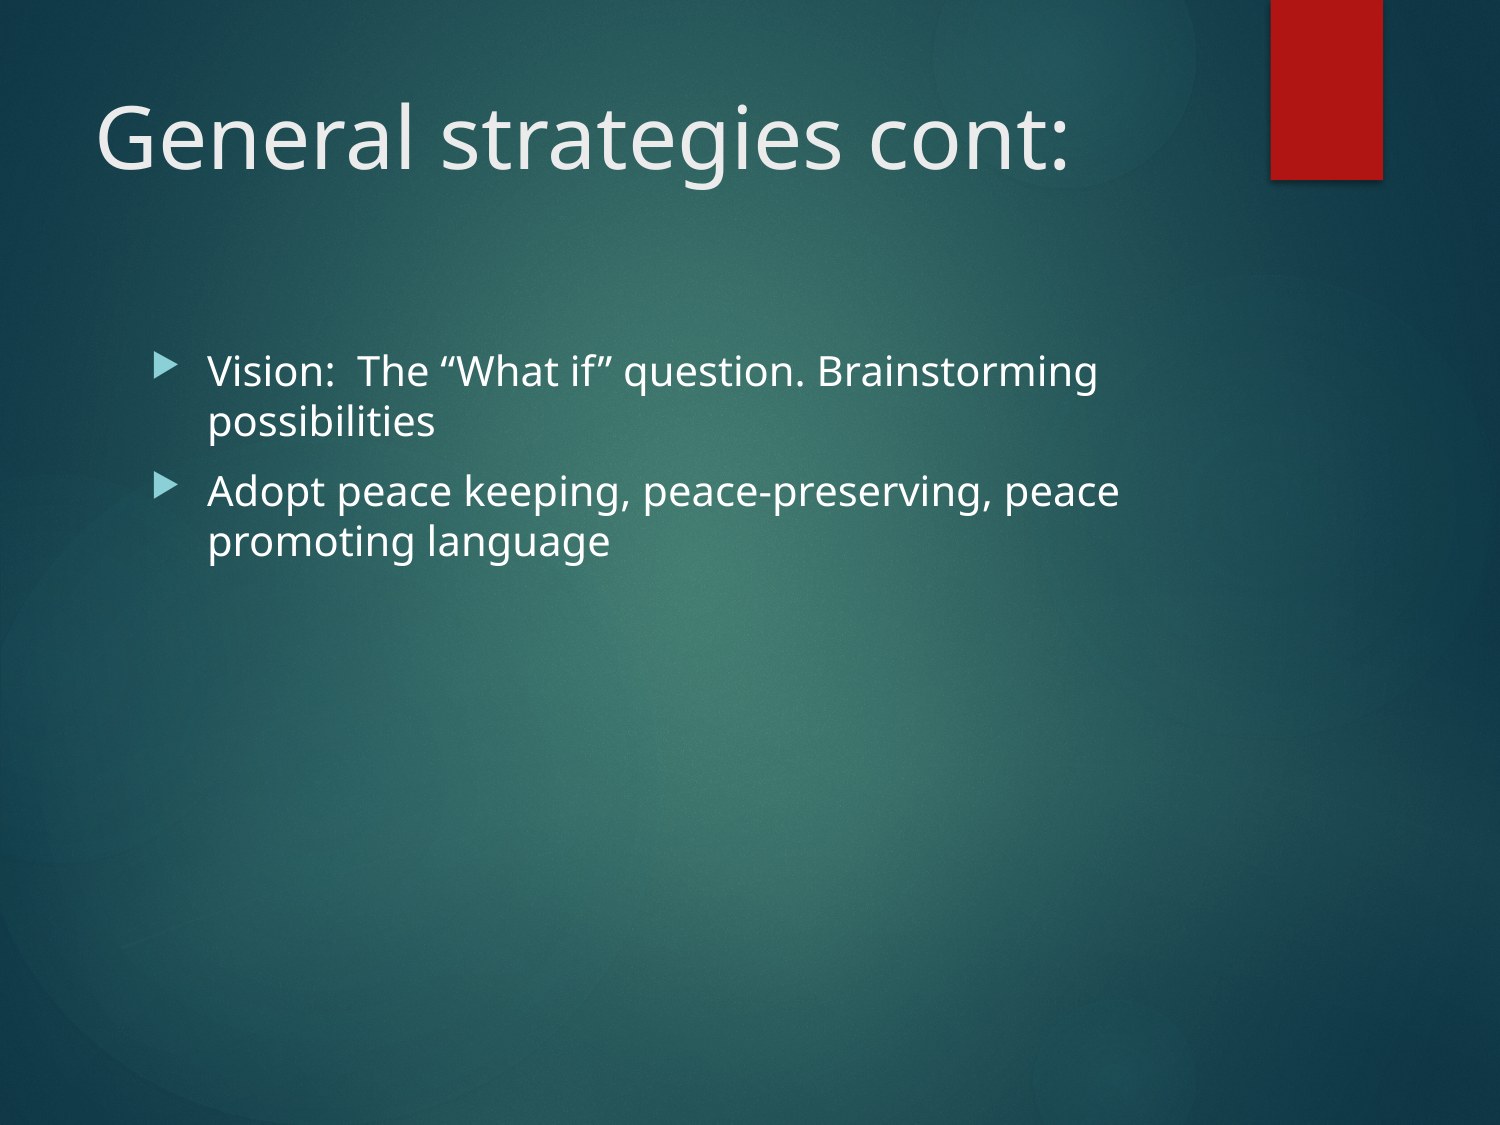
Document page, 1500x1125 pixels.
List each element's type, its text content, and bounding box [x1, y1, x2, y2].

list Vision: The “What if” question. Brainstorming possibilities Adopt peace keeping, peace-preserving, peace promoting language [135, 336, 1237, 1025]
title General strategies cont: [79, 74, 1237, 304]
